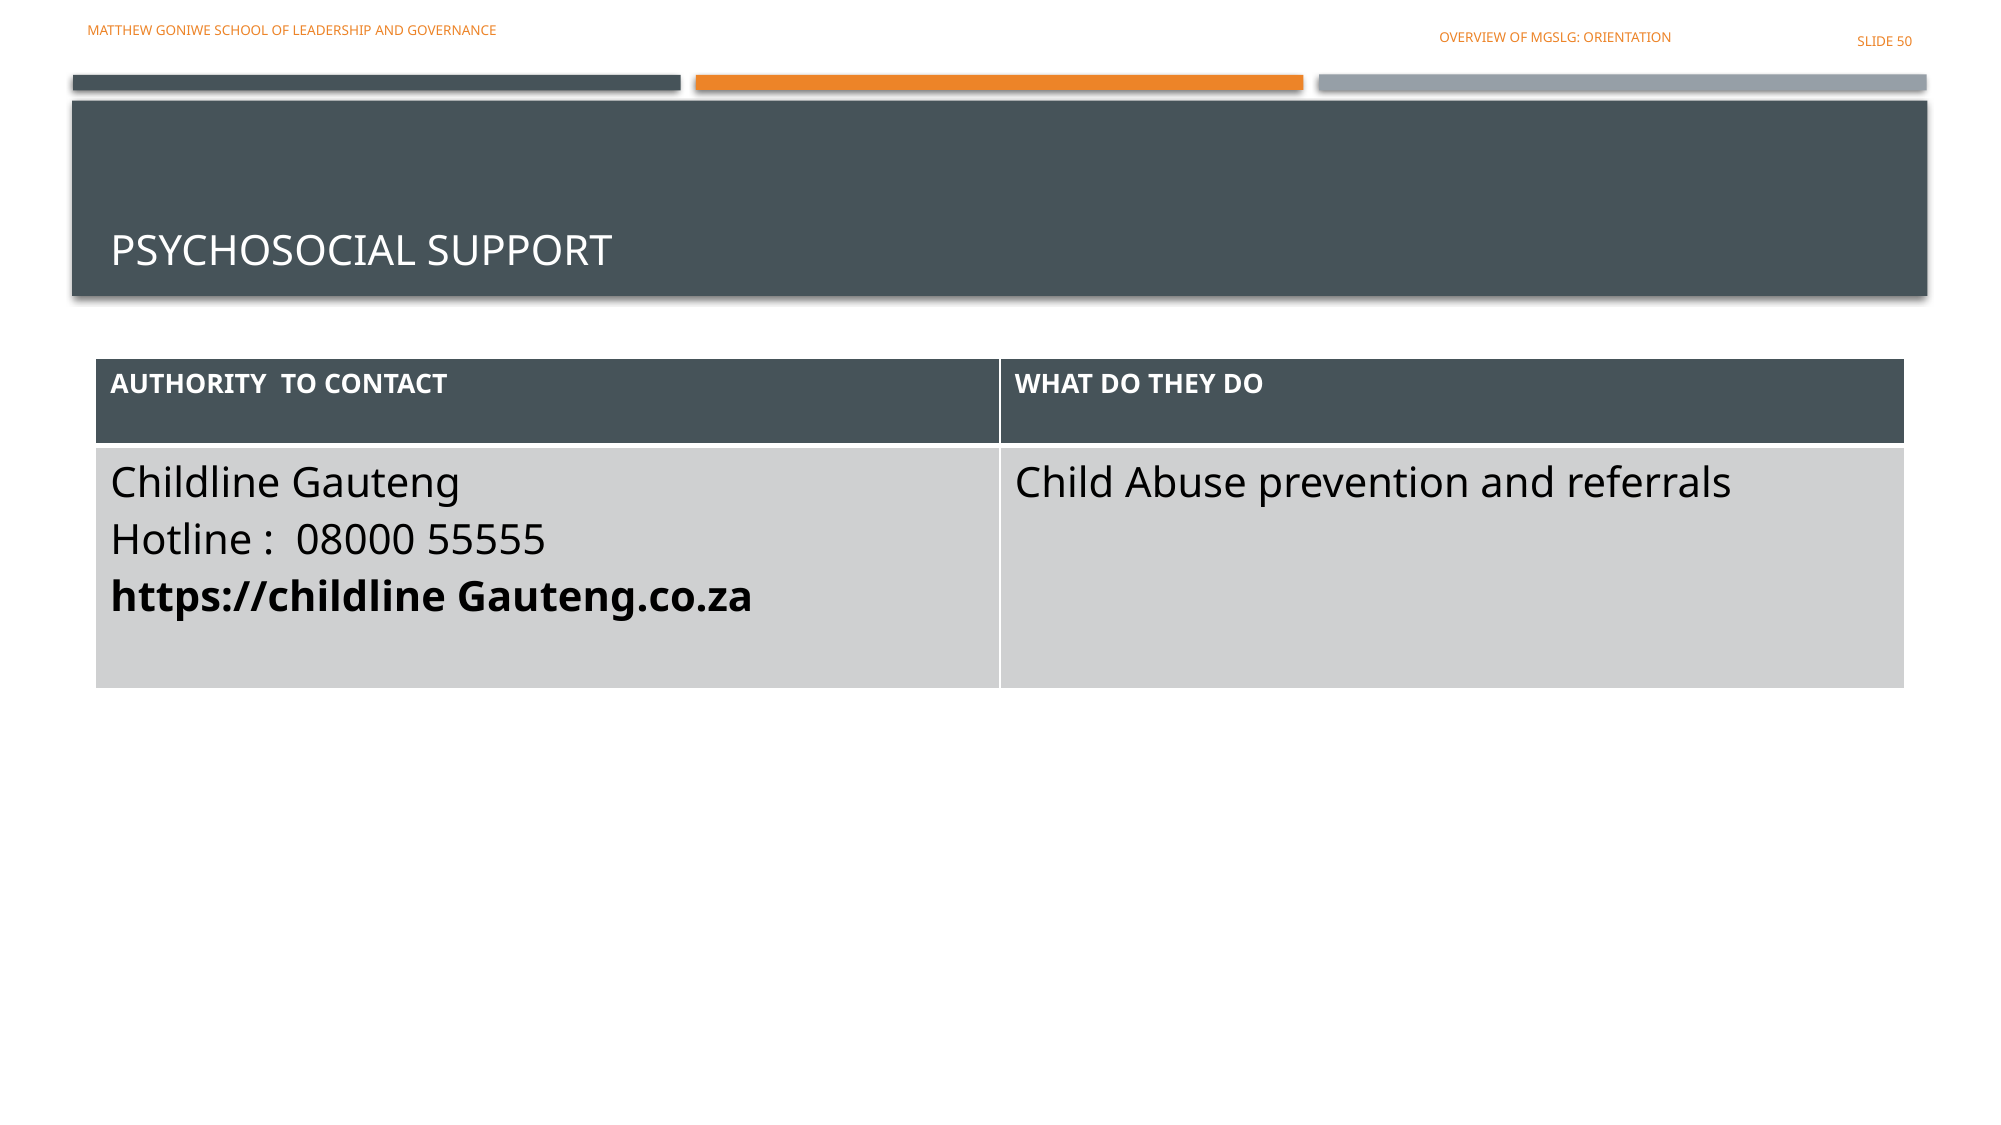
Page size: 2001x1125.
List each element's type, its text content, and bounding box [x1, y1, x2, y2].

table_cell Childline Gauteng Hotline : 08000 55555 https://childline Gauteng.co.za [96, 448, 999, 688]
table_header WHAT DO THEY DO [1001, 359, 1904, 443]
title PSYCHOSOCIAL support [95, 115, 1905, 282]
slide_number OVERVIEW OF MGSLG: ORIENTATION [1220, 6, 1688, 67]
table_cell Child Abuse prevention and referrals [1001, 448, 1904, 688]
table_header AUTHORITY TO CONTACT [96, 359, 999, 443]
slide_number SLIDE 50 [1754, 12, 1928, 73]
footer Matthew Goniwe school of leadership and governance [72, 0, 677, 60]
